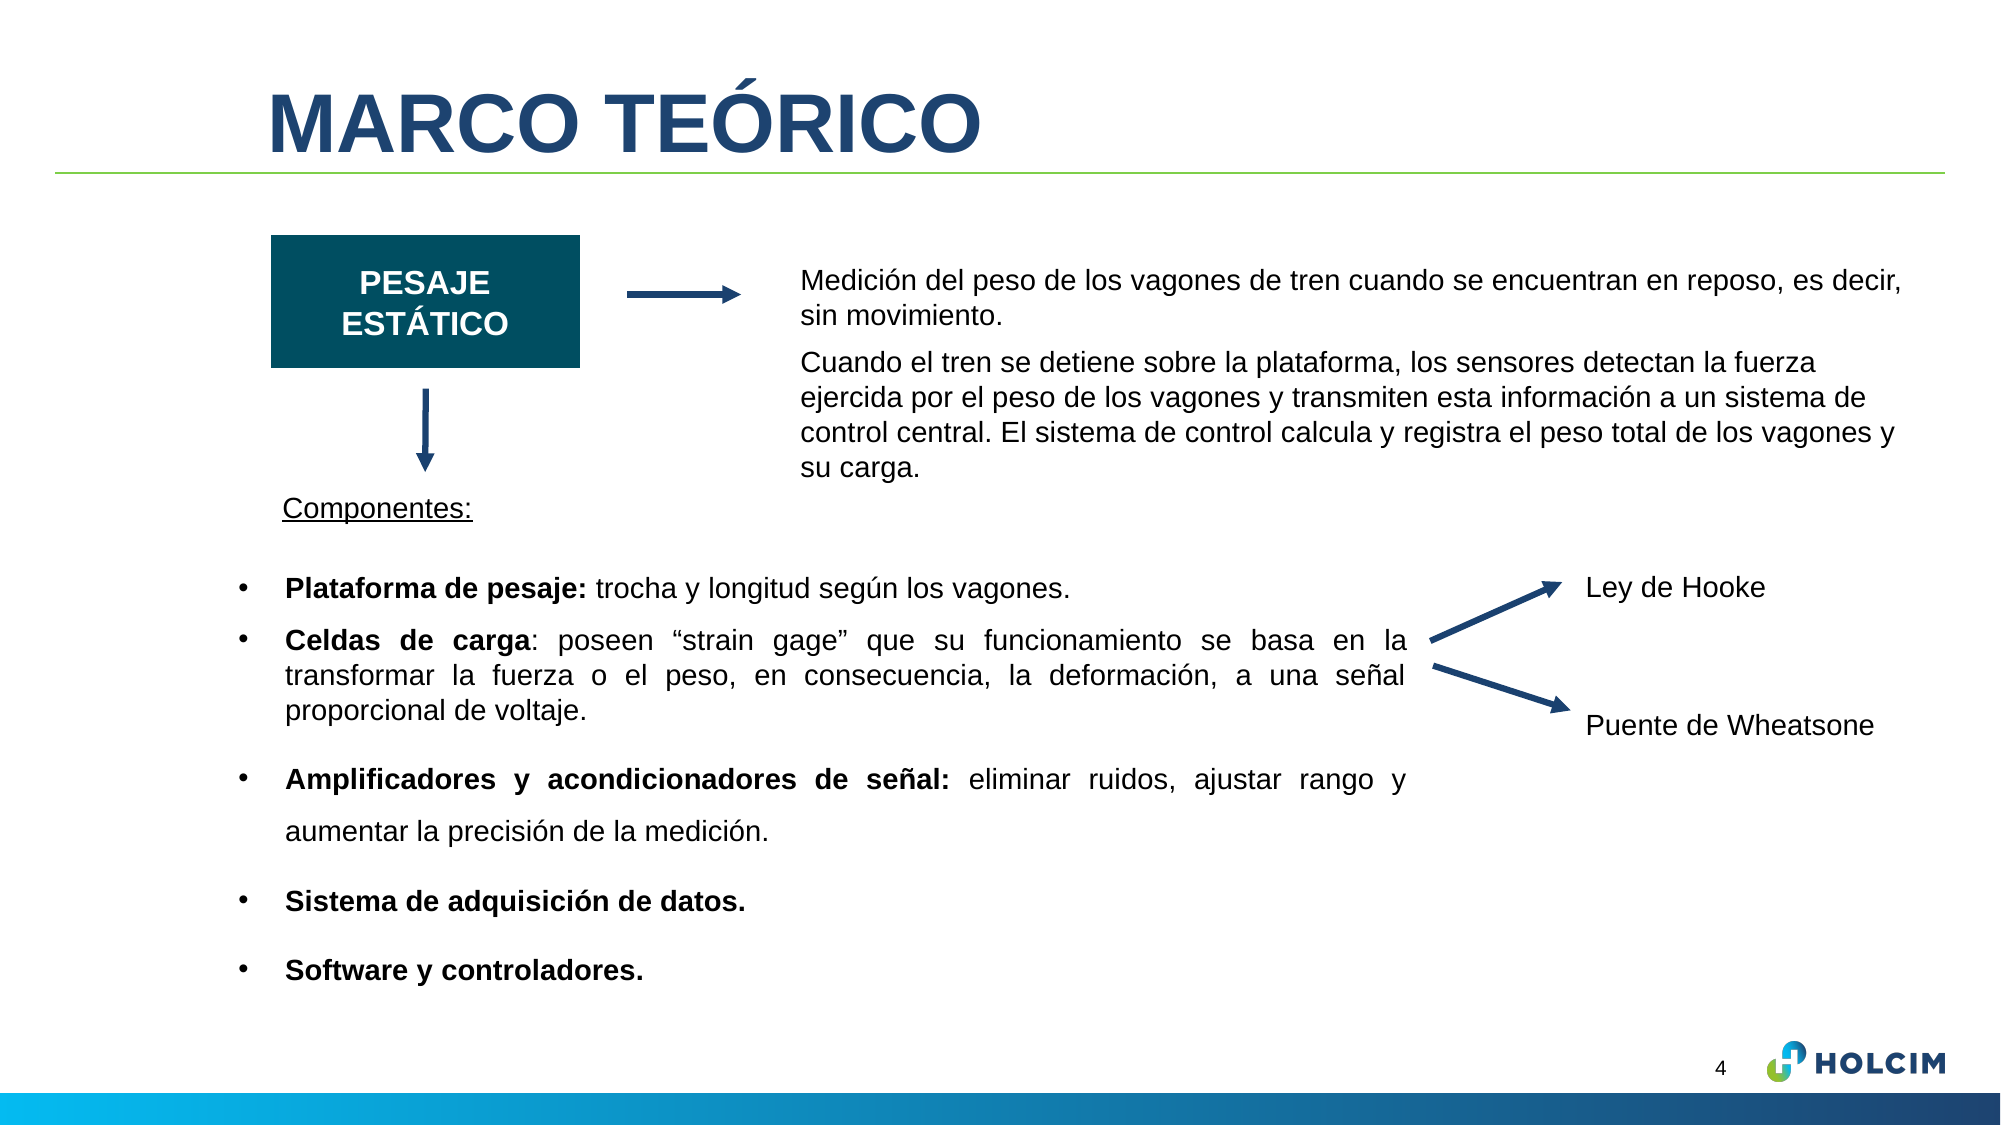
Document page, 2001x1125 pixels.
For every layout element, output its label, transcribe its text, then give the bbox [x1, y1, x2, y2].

text_box Ley de Hooke [1570, 561, 1805, 611]
picture [1767, 1041, 1945, 1082]
text_box Componentes: [267, 482, 973, 532]
text_box PESAJE ESTÁTICO [267, 231, 583, 372]
text_box Plataforma de pesaje: trocha y longitud según los vagones. Celdas de carga: poseen “strain gage” que su funcionamiento se basa en la transformar la fuerza o el peso, en consecuencia, la deformación, a una señal proporcional de voltaje. Amplificadores y acondicionadores de señal: eliminar ruidos, ajustar rango y aumentar la precisión de la medición. Sistema de adquisición de datos. Software y controladores. [223, 544, 1422, 1045]
title MARCO TEÓRICO [267, 31, 1721, 172]
text_box Cuando el tren se detiene sobre la plataforma, los sensores detectan la fuerza ejercida por el peso de los vagones y transmiten esta información a un sistema de control central. El sistema de control calcula y registra el peso total de los vagones y su carga. [785, 336, 1913, 526]
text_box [1429, 581, 1563, 642]
text_box Medición del peso de los vagones de tren cuando se encuentran en reposo, es decir, sin movimiento. [785, 254, 1933, 339]
text_box Puente de Wheatsone [1570, 698, 1900, 749]
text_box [1432, 665, 1572, 711]
slide_number 4 [1655, 1052, 1727, 1080]
